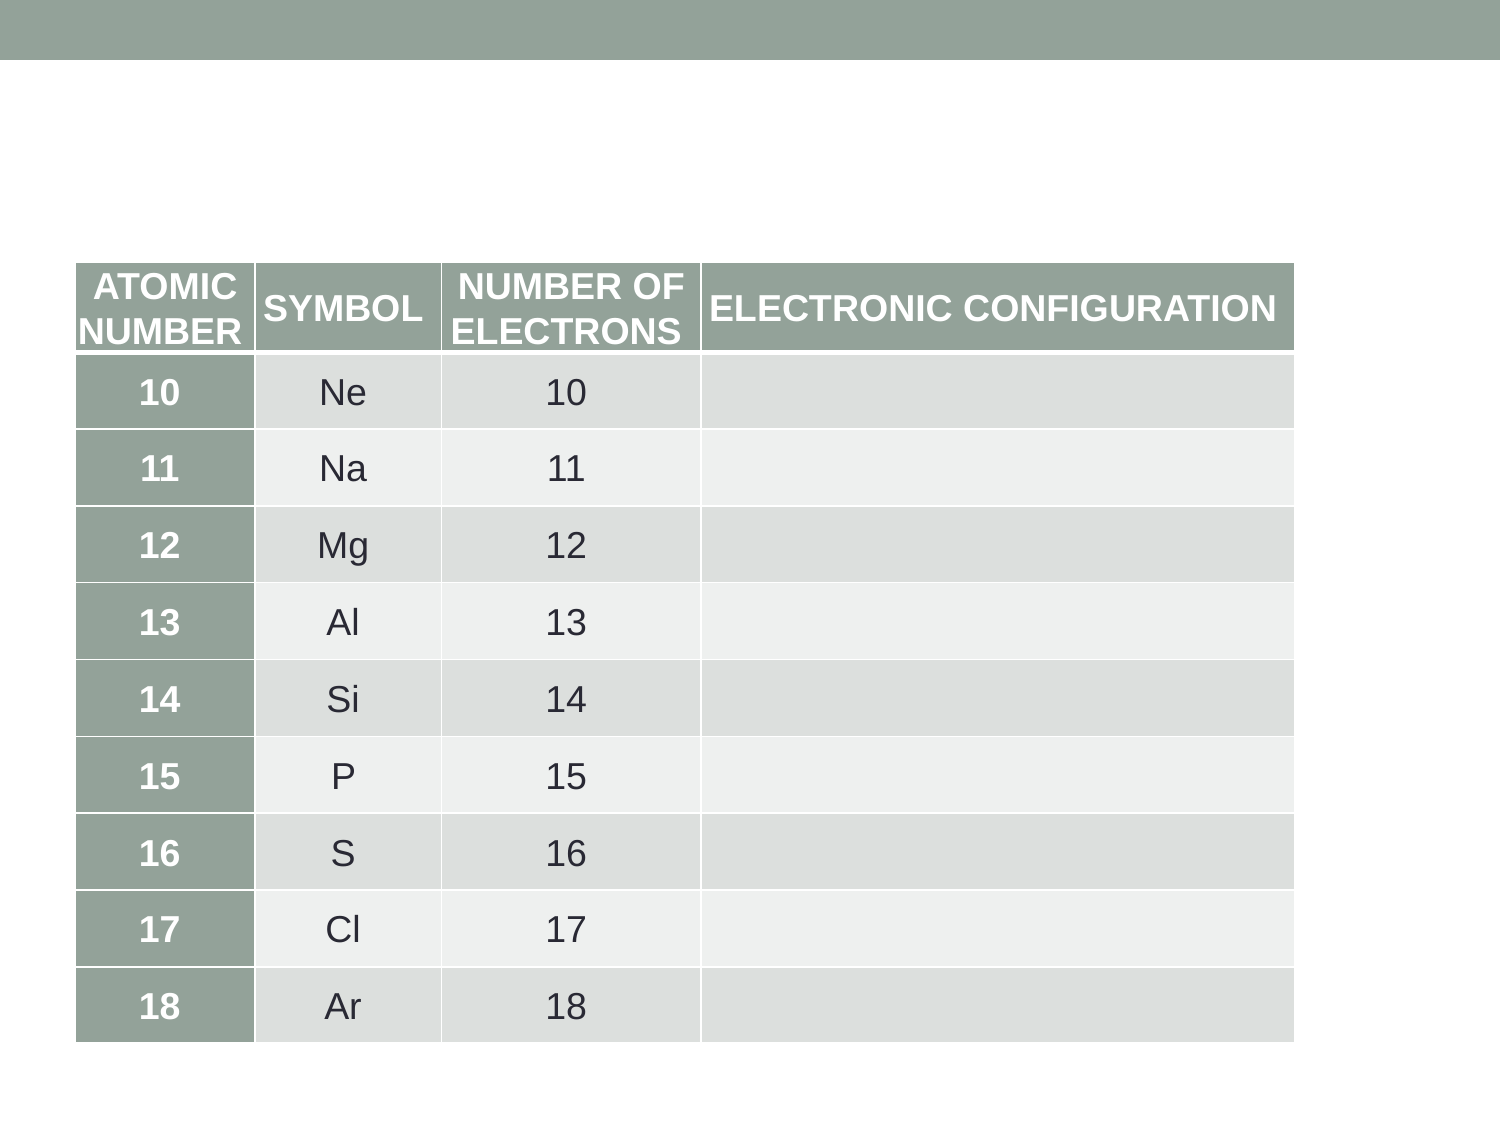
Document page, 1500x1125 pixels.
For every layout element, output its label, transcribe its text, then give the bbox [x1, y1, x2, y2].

table_cell [702, 891, 1294, 966]
table_cell [702, 968, 1294, 1042]
table_cell [702, 814, 1294, 889]
table_cell Si [256, 660, 441, 736]
table_cell 10 [76, 355, 254, 428]
table_cell 11 [442, 430, 700, 505]
table_cell 10 [442, 355, 700, 428]
table_cell P [256, 737, 441, 812]
table_cell 13 [76, 583, 254, 659]
table_cell 12 [442, 507, 700, 582]
table_cell Ar [256, 968, 441, 1042]
table_cell Al [256, 583, 441, 659]
table_cell 14 [442, 660, 700, 736]
table_cell 15 [76, 737, 254, 812]
table_header NUMBER OF ELECTRONS [442, 263, 700, 350]
table_cell [702, 660, 1294, 736]
table_cell 15 [442, 737, 700, 812]
table_cell Na [256, 430, 441, 505]
table_cell Cl [256, 891, 441, 966]
table_cell 18 [442, 968, 700, 1042]
table_header ATOMIC NUMBER [76, 263, 254, 350]
table_cell 16 [76, 814, 254, 889]
table_cell Mg [256, 507, 441, 582]
table_cell 16 [442, 814, 700, 889]
table_cell 17 [76, 891, 254, 966]
table_cell 13 [442, 583, 700, 659]
table_cell 18 [76, 968, 254, 1042]
table_cell [702, 430, 1294, 505]
table_cell Ne [256, 355, 441, 428]
table_cell [702, 507, 1294, 582]
table_cell [702, 737, 1294, 812]
table_cell 14 [76, 660, 254, 736]
table_header ELECTRONIC CONFIGURATION [702, 263, 1294, 350]
table_cell [702, 583, 1294, 659]
table_header SYMBOL [256, 263, 441, 350]
table_cell 11 [76, 430, 254, 505]
table_cell 17 [442, 891, 700, 966]
table_cell 12 [76, 507, 254, 582]
table_cell S [256, 814, 441, 889]
table_cell [702, 355, 1294, 428]
